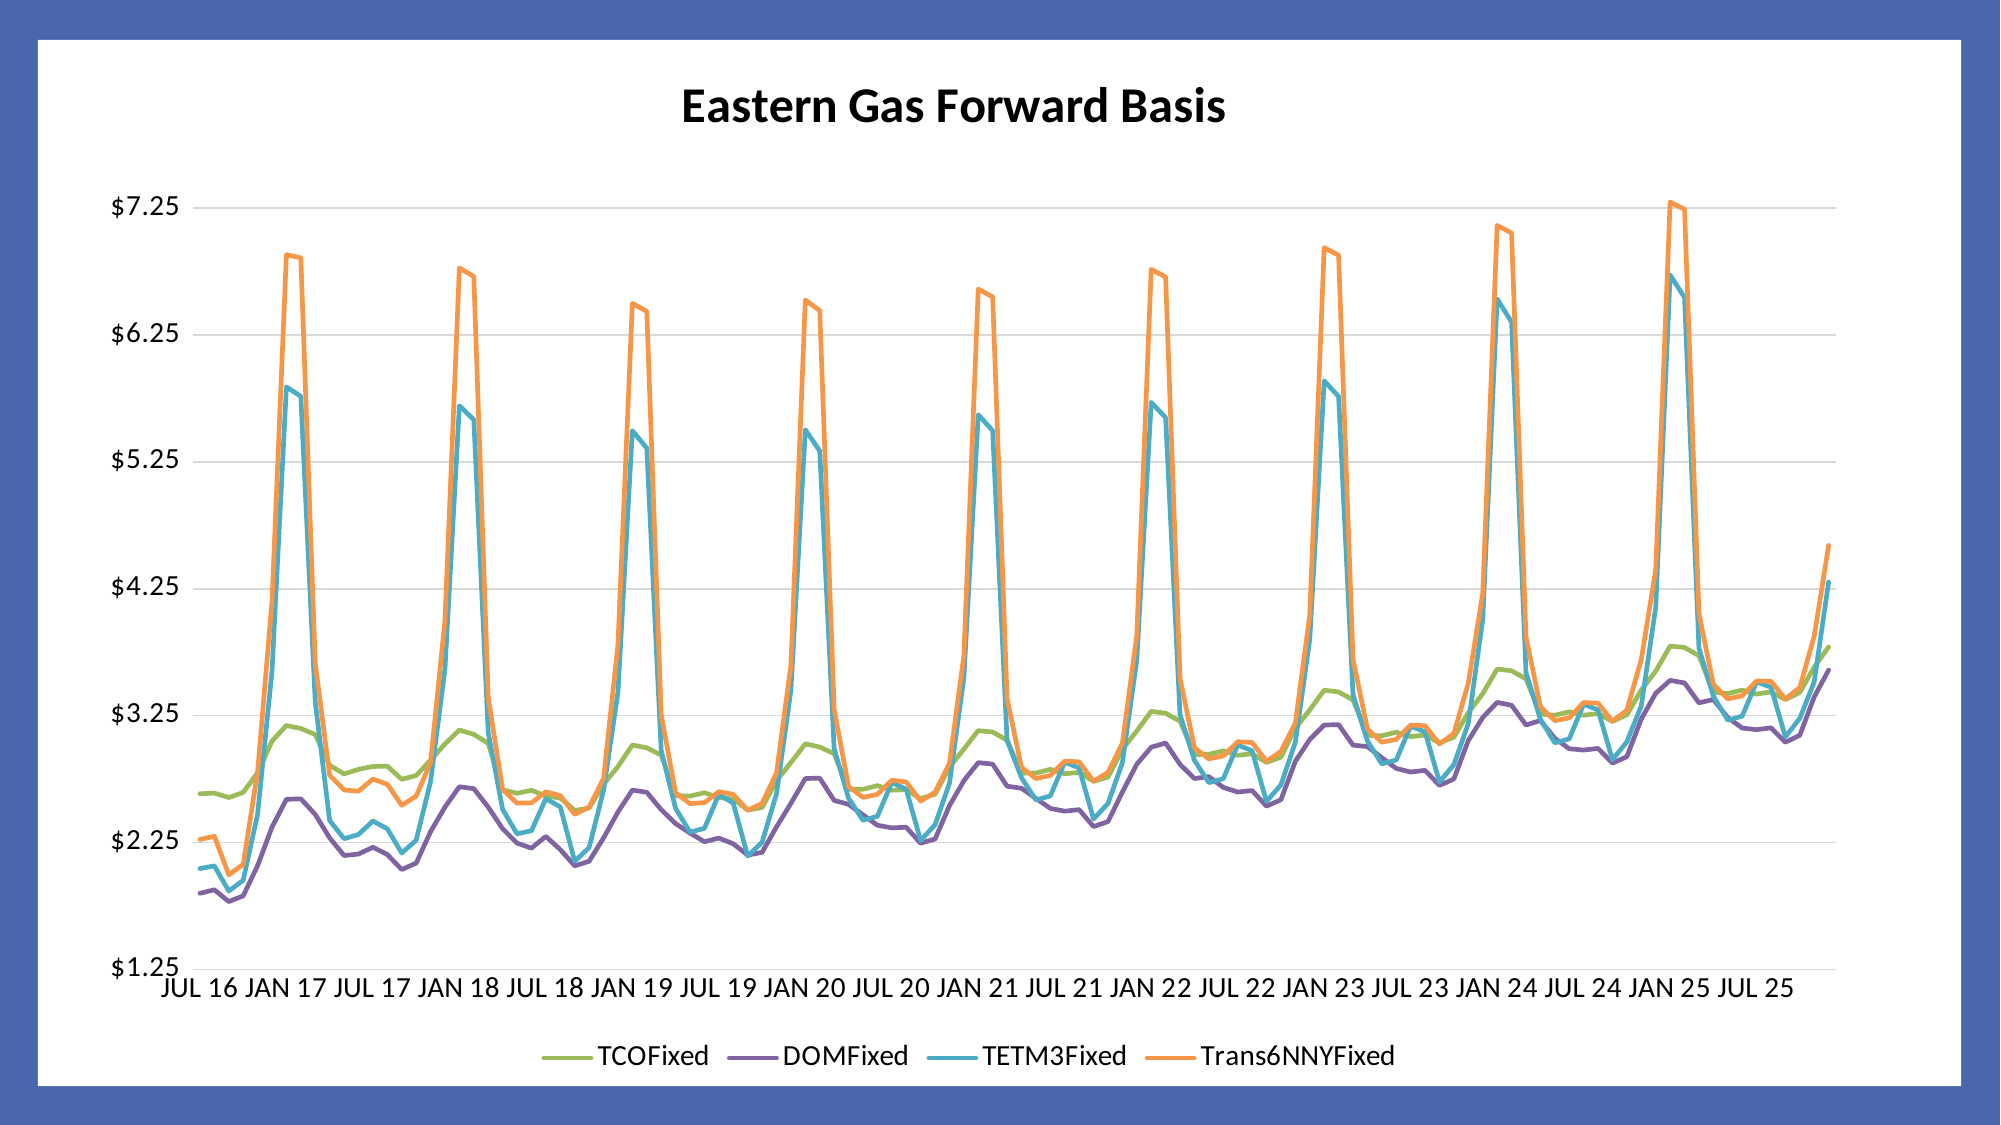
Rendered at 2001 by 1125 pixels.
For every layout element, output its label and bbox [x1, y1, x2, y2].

chart [67, 13, 1873, 1080]
